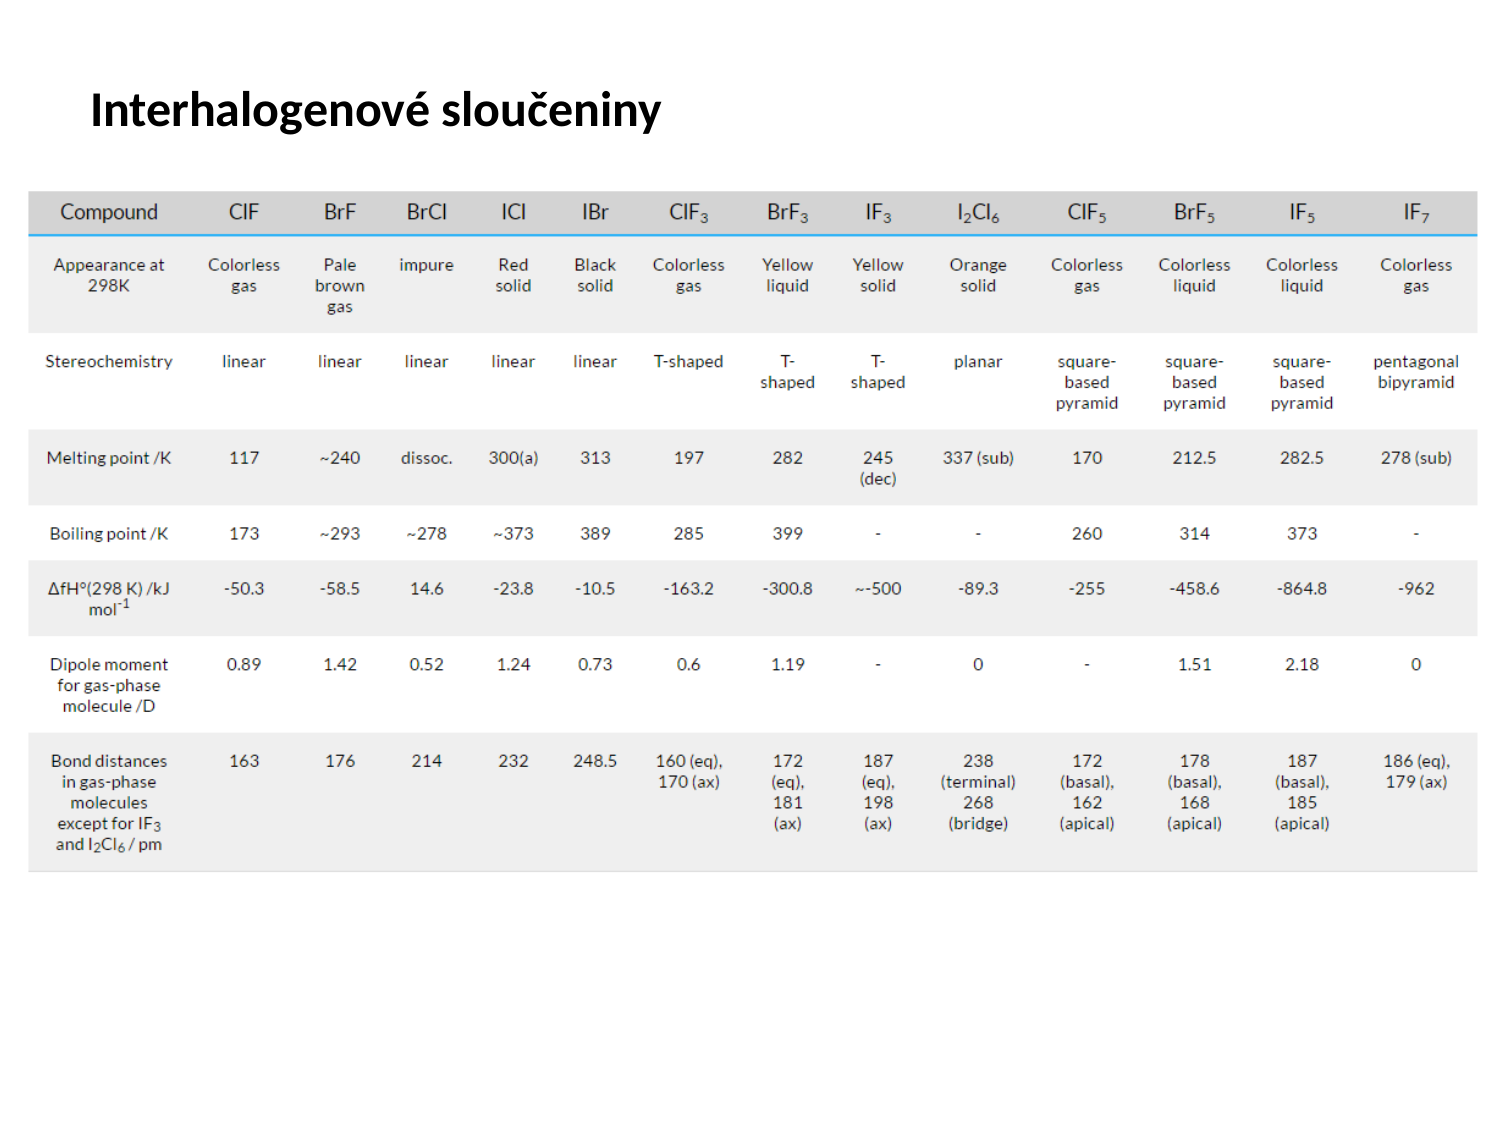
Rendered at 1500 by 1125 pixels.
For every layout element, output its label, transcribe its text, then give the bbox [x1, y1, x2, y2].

picture [20, 184, 1480, 877]
title Interhalogenové sloučeniny [75, 45, 1425, 175]
